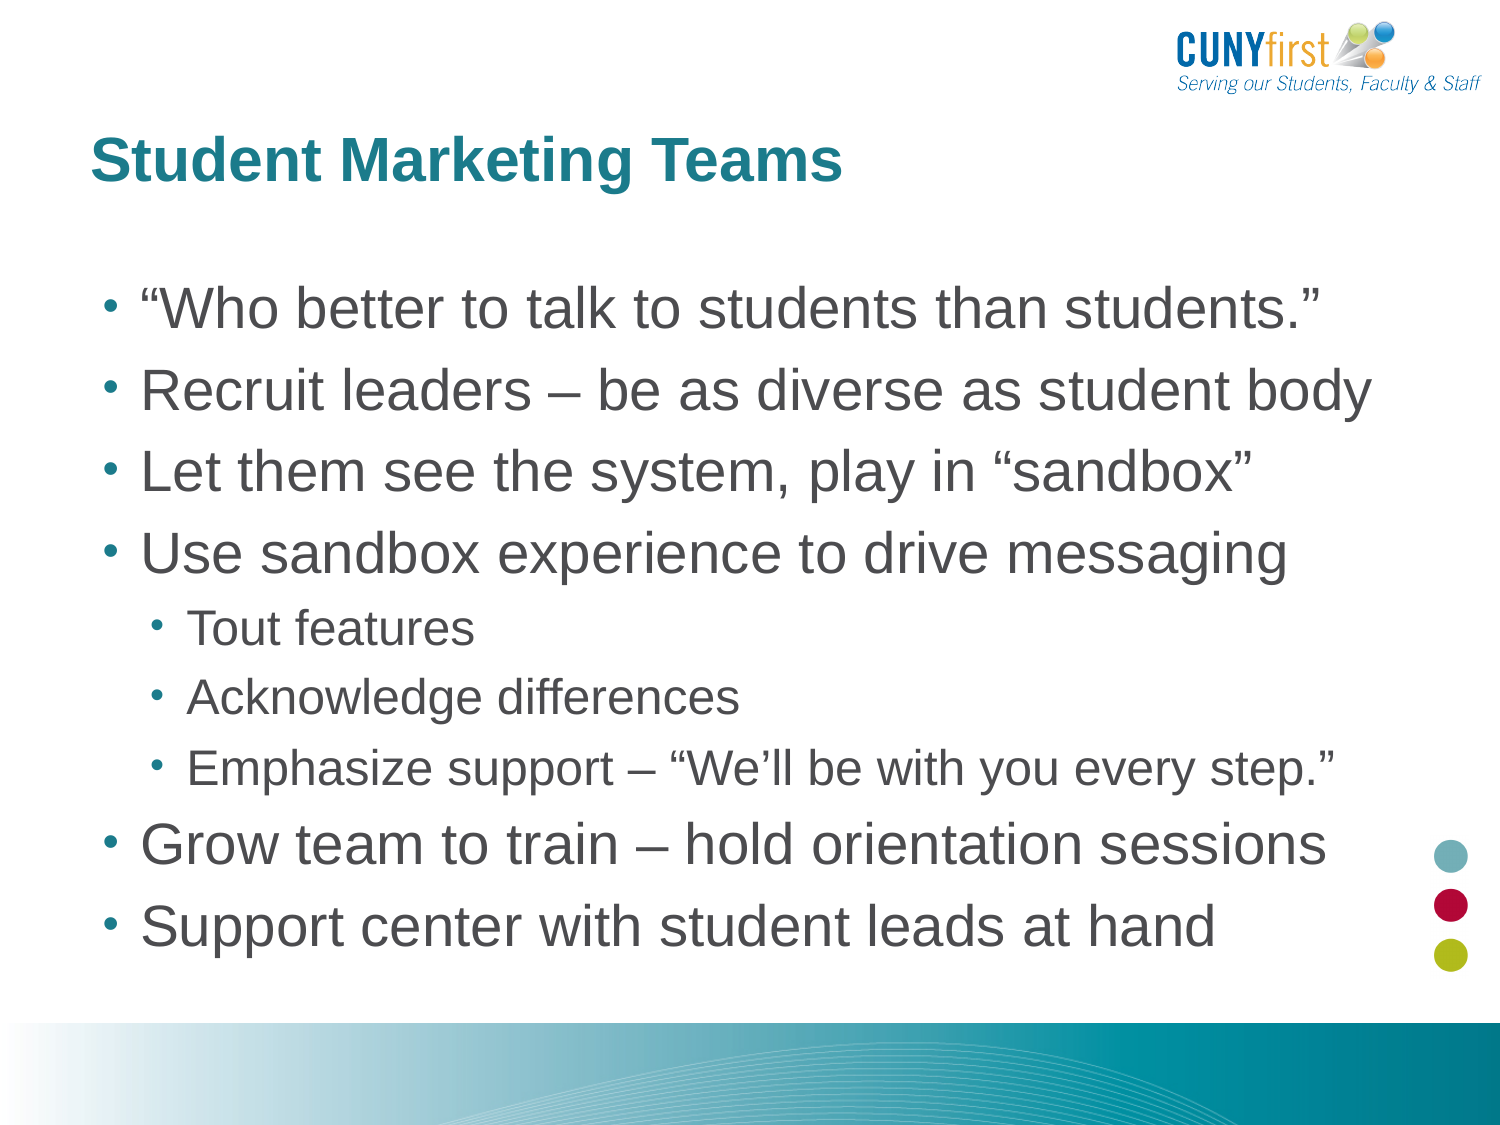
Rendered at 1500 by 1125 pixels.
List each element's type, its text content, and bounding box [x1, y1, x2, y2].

picture [1438, 835, 1469, 979]
list “Who better to talk to students than students.” Recruit leaders – be as diverse as student body Let them see the system, play in “sandbox” Use sandbox experience to drive messaging Tout features Acknowledge differences Emphasize support – “We’ll be with you every step.” Grow team to train – hold orientation sessions Support center with student leads at hand [87, 262, 1438, 1006]
title Student Marketing Teams [75, 62, 1450, 250]
picture [0, 1023, 1500, 1125]
picture [1176, 21, 1482, 96]
